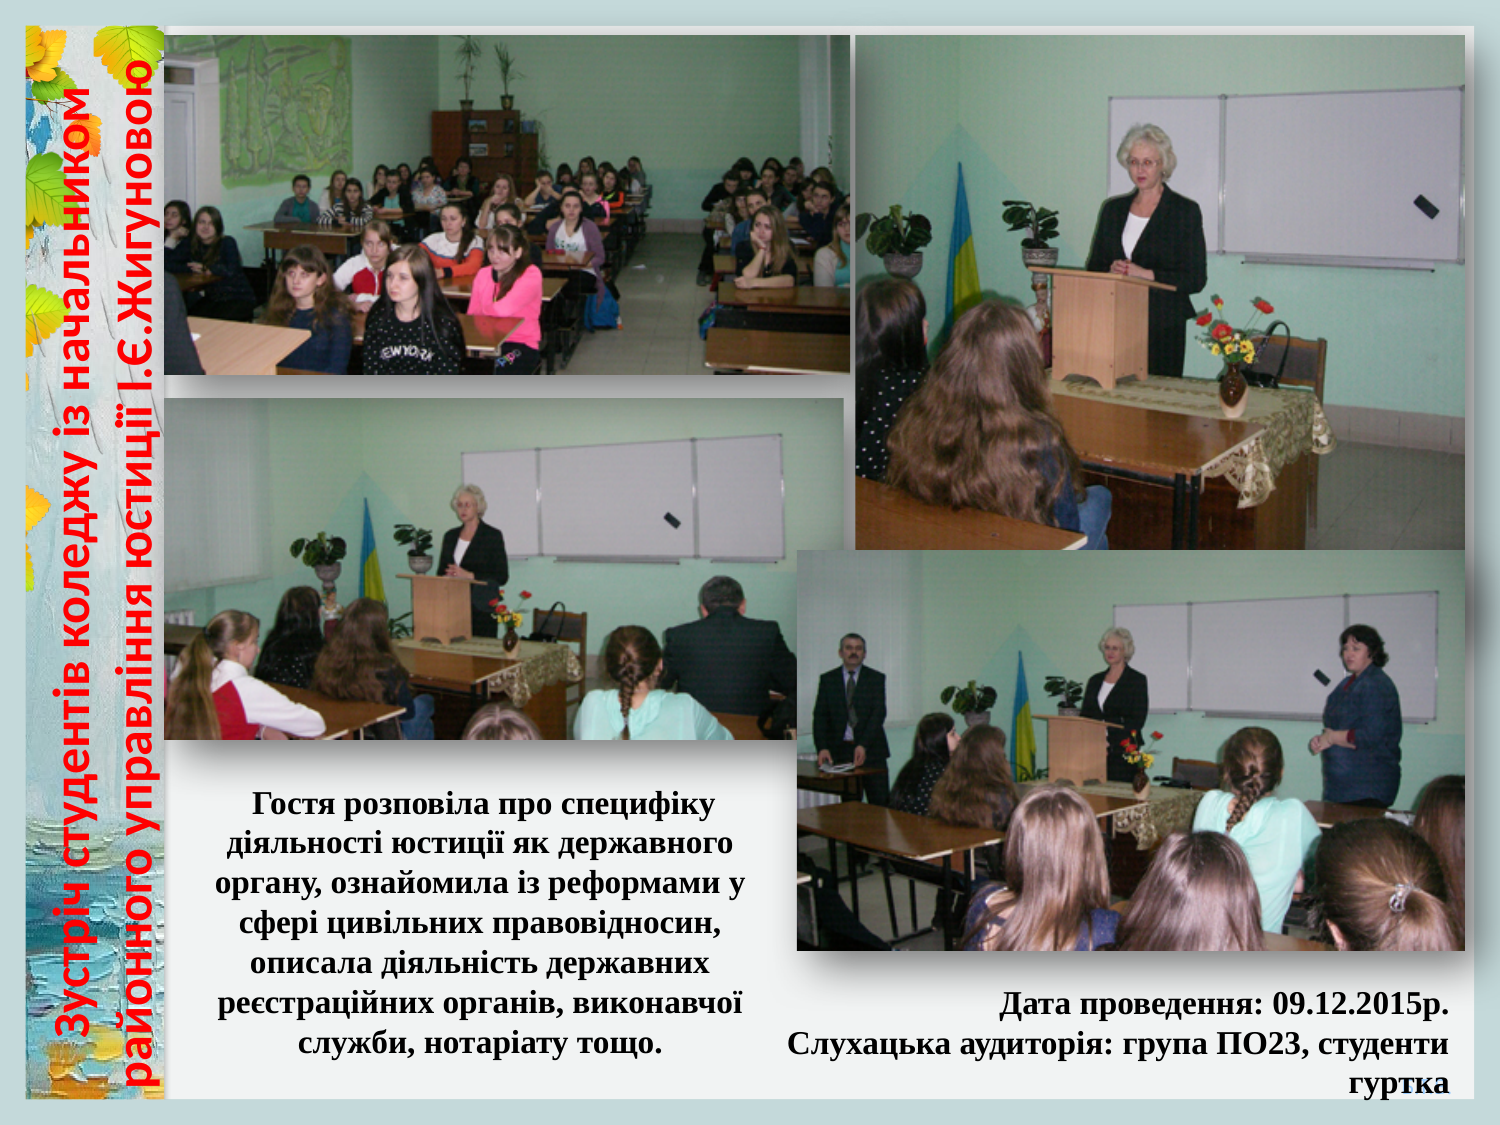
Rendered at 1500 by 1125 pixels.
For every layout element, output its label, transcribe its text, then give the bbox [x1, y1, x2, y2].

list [163, 398, 844, 740]
picture [23, 26, 35, 1099]
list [796, 550, 1466, 951]
text_box Дата проведення: 09.12.2015р. Слухацька аудиторія: група ПО23, студенти гуртка [714, 973, 1465, 1108]
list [163, 34, 851, 376]
text_box Гостя розповіла про специфіку діяльності юстиції як державного органу, ознайомила із реформами у сфері цивільних правовідносин, описала діяльність державних реєстраційних органів, виконавчої служби, нотаріату тощо. [175, 773, 786, 1068]
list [855, 34, 1466, 550]
title Зустріч студентів коледжу із начальником районного управління юстиції І.Є.Жигуновою [35, 0, 164, 1125]
